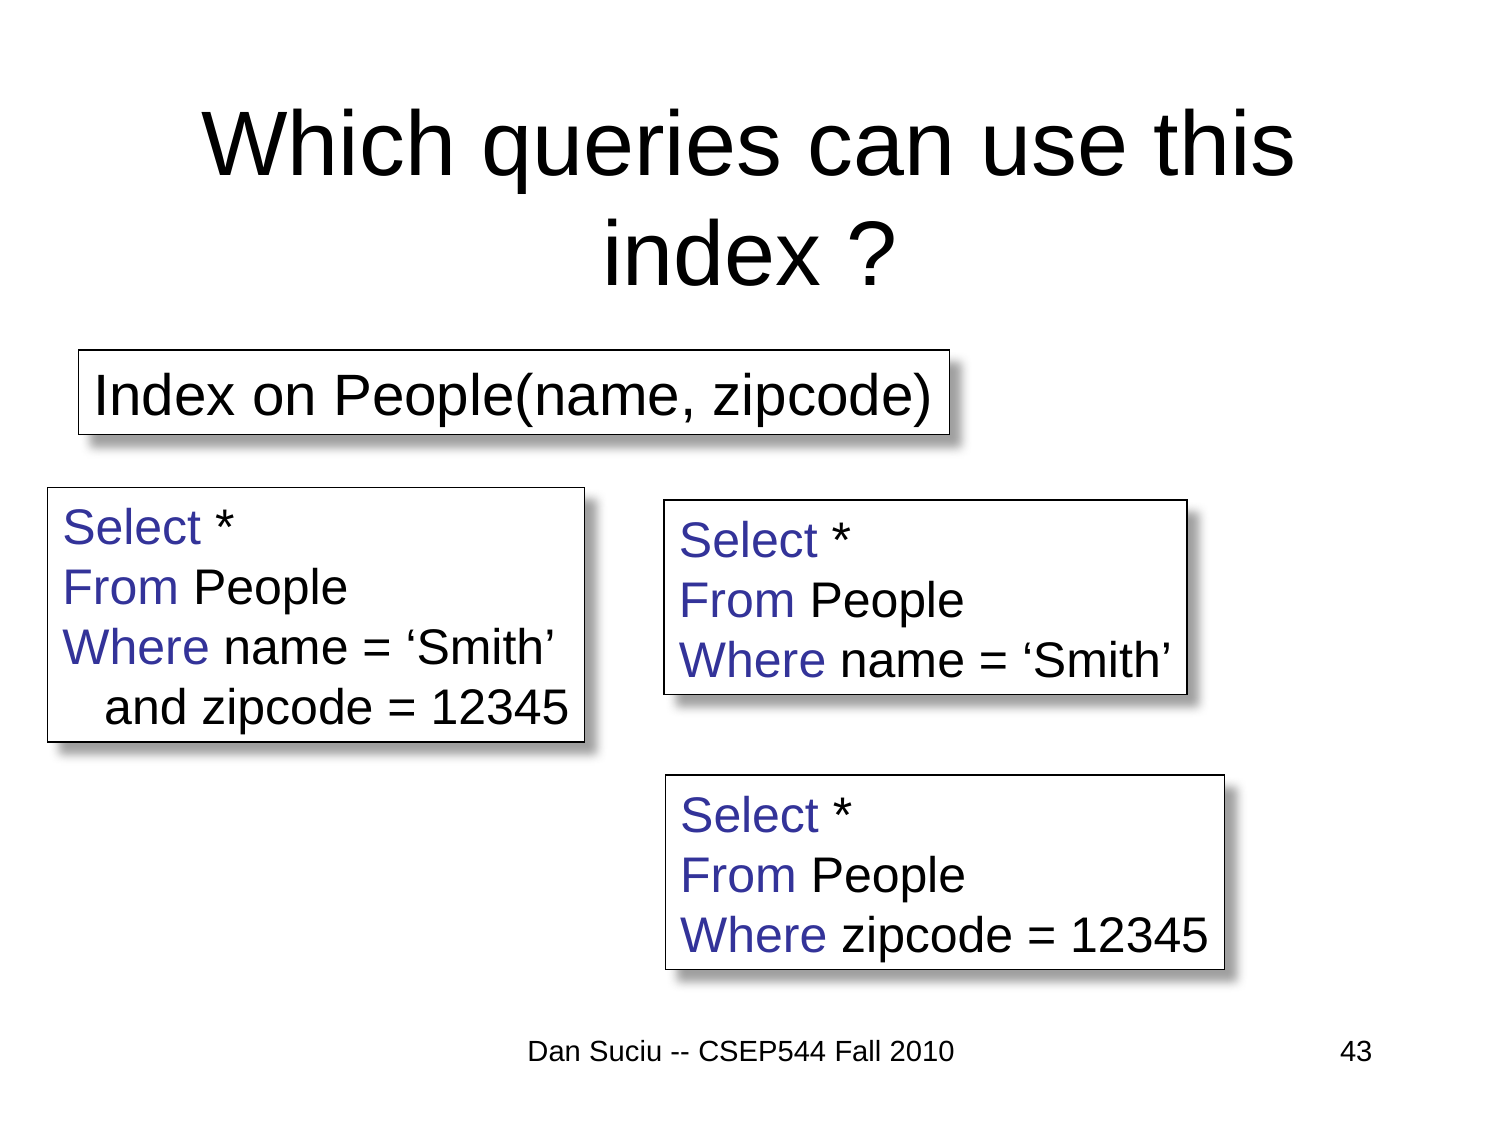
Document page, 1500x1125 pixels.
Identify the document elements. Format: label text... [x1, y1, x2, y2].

title Which queries can use this index ? [112, 99, 1388, 288]
footer Dan Suciu -- CSEP544 Fall 2010 [512, 1024, 988, 1101]
text_box Select * From People Where name = ‘Smith’ [664, 499, 1188, 695]
text_box Index on People(name, zipcode) [78, 350, 950, 435]
text_box Select * From People Where zipcode = 12345 [665, 774, 1225, 970]
slide_number 43 [1074, 1024, 1388, 1101]
text_box Select * From People Where name = ‘Smith’ and zipcode = 12345 [47, 487, 585, 743]
